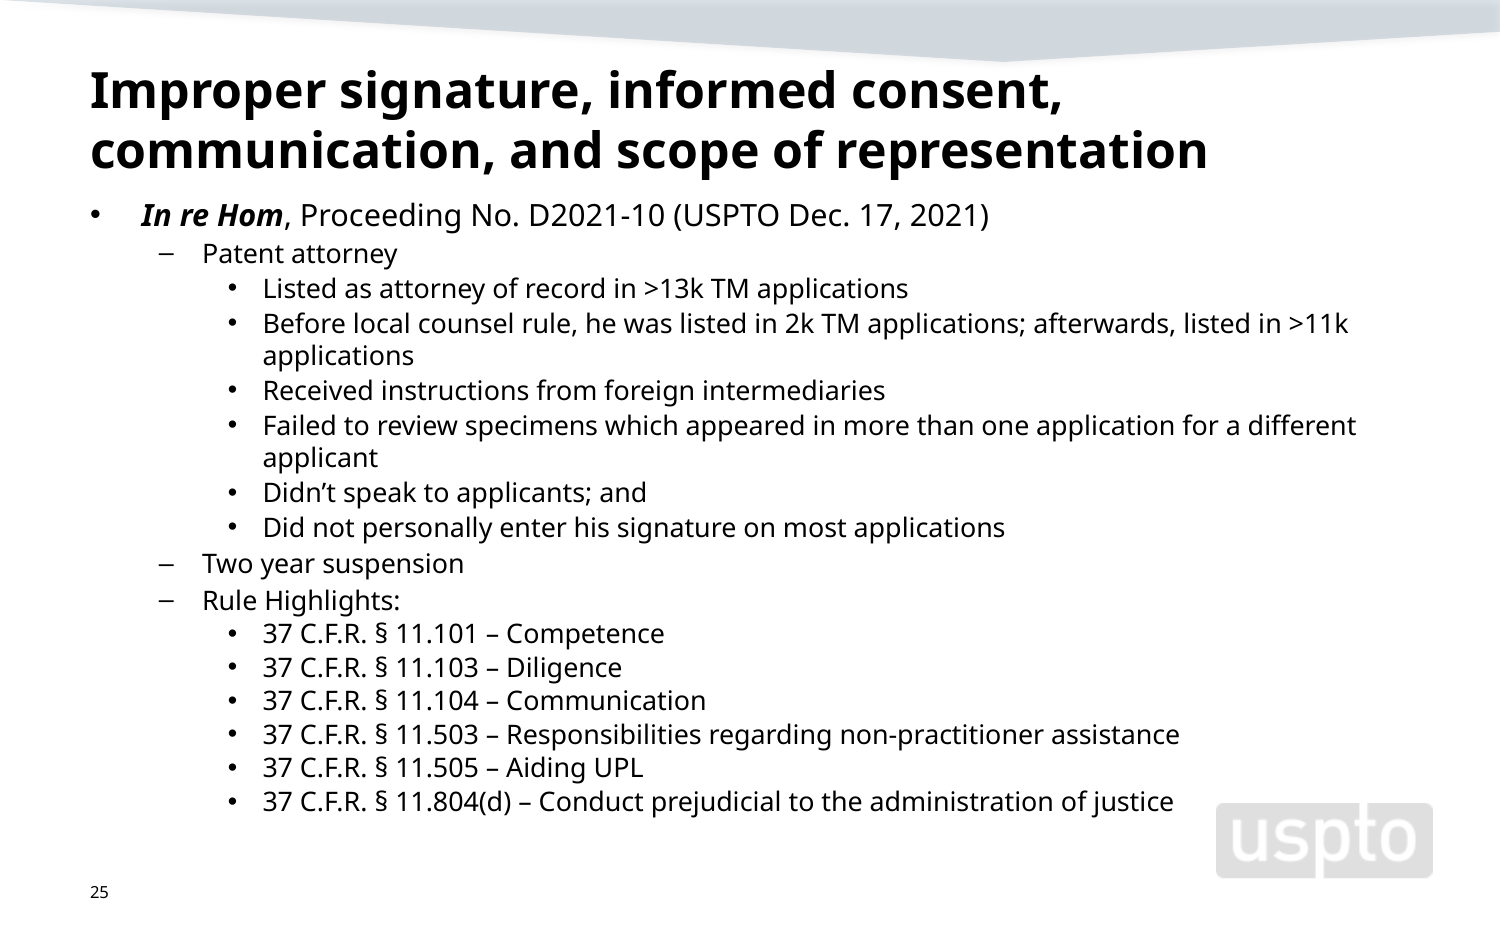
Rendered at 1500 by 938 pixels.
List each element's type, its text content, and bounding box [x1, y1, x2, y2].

title Improper signature, informed consent, communication, and scope of representation [75, 50, 1425, 188]
list In re Hom, Proceeding No. D2021-10 (USPTO Dec. 17, 2021) Patent attorney Listed as attorney of record in >13k TM applications Before local counsel rule, he was listed in 2k TM applications; afterwards, listed in >11k applications Received instructions from foreign intermediaries Failed to review specimens which appeared in more than one application for a different applicant Didn’t speak to applicants; and Did not personally enter his signature on most applications Two year suspension Rule Highlights: 37 C.F.R. § 11.101 – Competence 37 C.F.R. § 11.103 – Diligence 37 C.F.R. § 11.104 – Communication 37 C.F.R. § 11.503 – Responsibilities regarding non-practitioner assistance 37 C.F.R. § 11.505 – Aiding UPL 37 C.F.R. § 11.804(d) – Conduct prejudicial to the administration of justice [75, 188, 1425, 869]
picture [1216, 803, 1433, 880]
slide_number 25 [75, 868, 413, 919]
